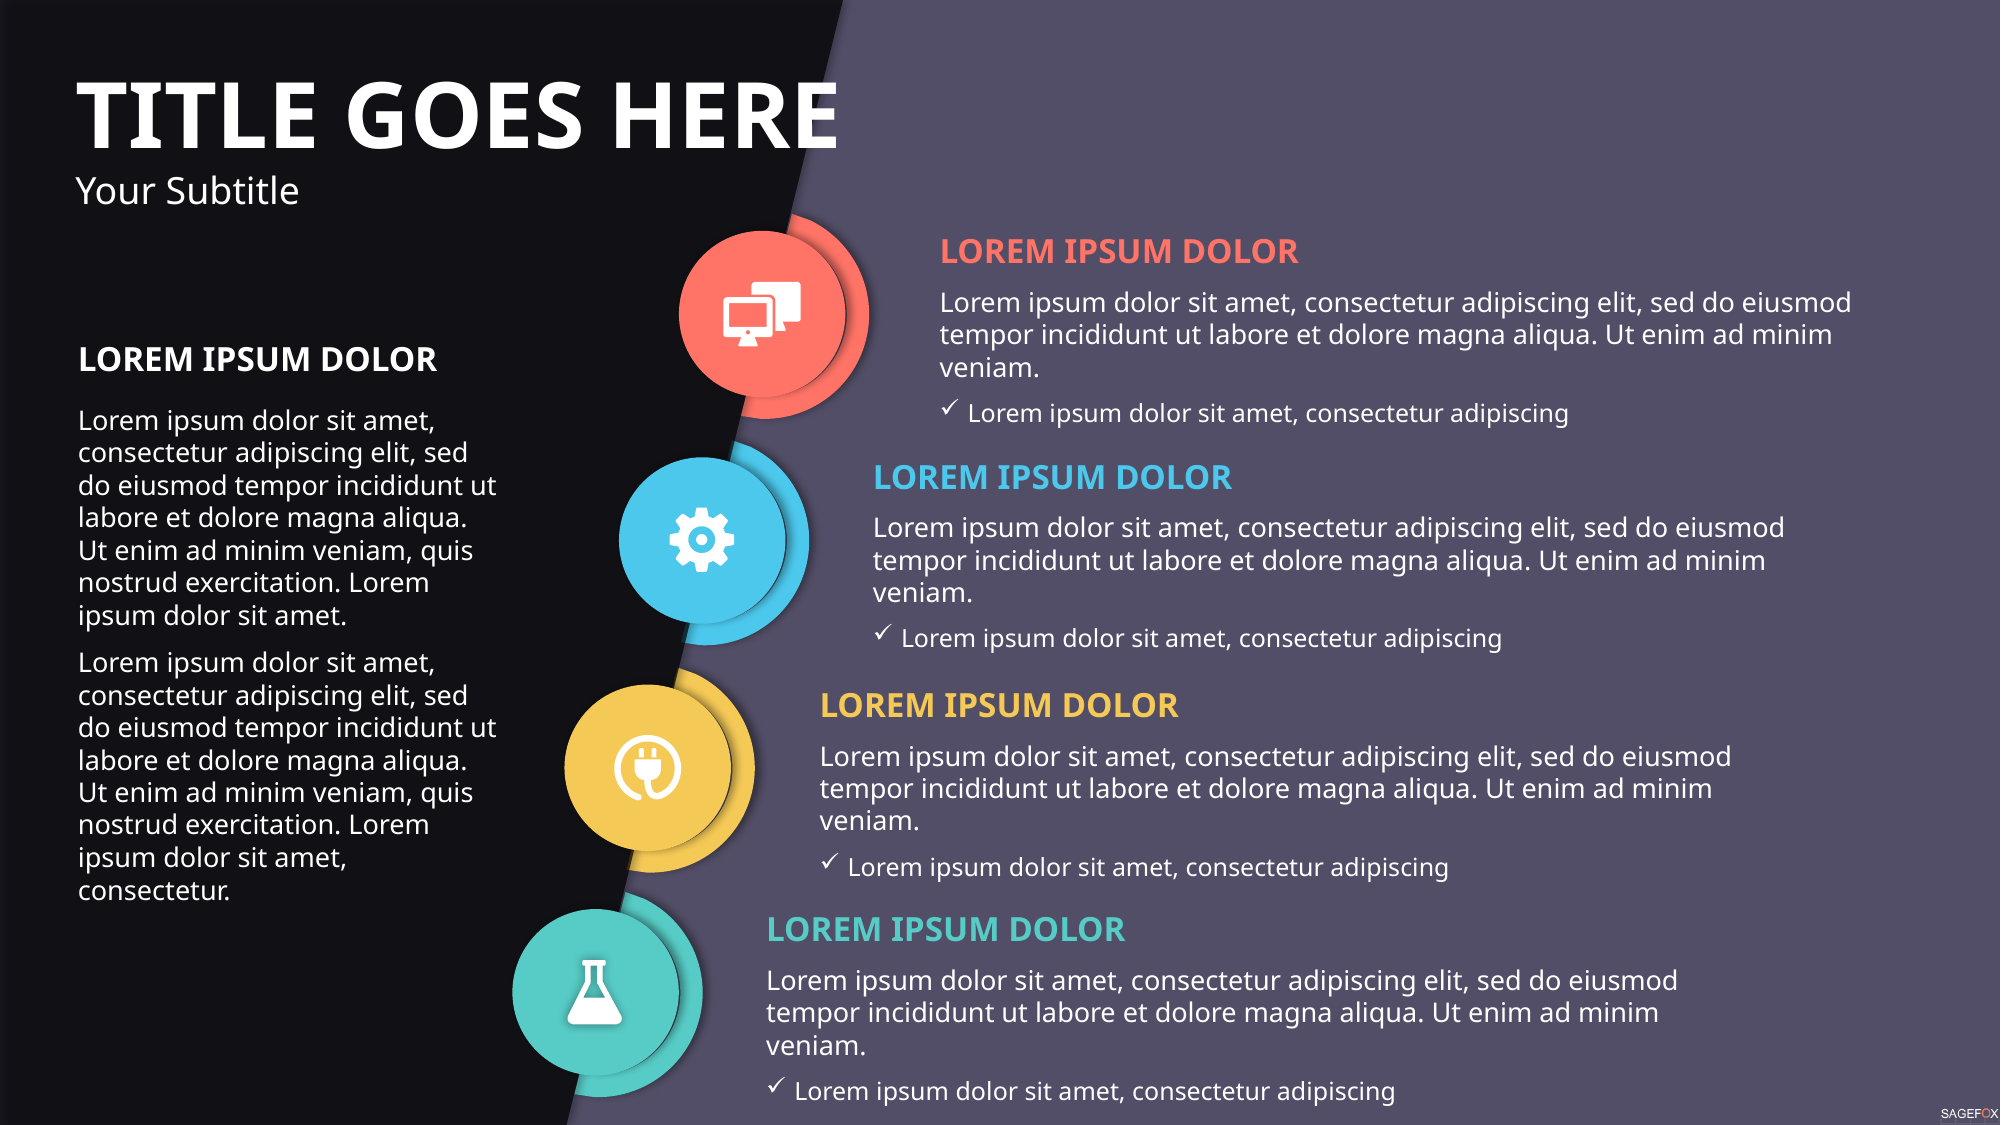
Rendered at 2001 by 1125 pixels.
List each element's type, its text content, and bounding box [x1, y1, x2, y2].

text_box [641, 670, 756, 874]
text_box [617, 456, 787, 625]
text_box [511, 908, 680, 1077]
text_box [697, 444, 811, 647]
text_box LOREM IPSUM DOLOR Lorem ipsum dolor sit amet, consectetur adipiscing elit, sed do eiusmod tempor incididunt ut labore et dolore magna aliqua. Ut enim ad minim veniam. Lorem ipsum dolor sit amet, consectetur adipiscing [751, 901, 1772, 1113]
text_box LOREM IPSUM DOLOR Lorem ipsum dolor sit amet, consectetur adipiscing elit, sed do eiusmod tempor incididunt ut labore et dolore magna aliqua. Ut enim ad minim veniam. Lorem ipsum dolor sit amet, consectetur adipiscing [858, 448, 1879, 661]
text_box TITLE GOES HERE Your Subtitle [60, 49, 1036, 220]
text_box [0, 0, 845, 1125]
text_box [614, 735, 682, 801]
text_box LOREM IPSUM DOLOR Lorem ipsum dolor sit amet, consectetur adipiscing elit, sed do eiusmod tempor incididunt ut labore et dolore magna aliqua. Ut enim ad minim veniam. Lorem ipsum dolor sit amet, consectetur adipiscing [804, 677, 1825, 889]
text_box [723, 281, 801, 347]
text_box [567, 960, 622, 1025]
text_box LOREM IPSUM DOLOR Lorem ipsum dolor sit amet, consectetur adipiscing elit, sed do eiusmod tempor incididunt ut labore et dolore magna aliqua. Ut enim ad minim veniam. Lorem ipsum dolor sit amet, consectetur adipiscing [924, 223, 1945, 435]
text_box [669, 507, 735, 572]
text_box [677, 229, 847, 399]
picture [1939, 1108, 2000, 1125]
text_box [752, 220, 871, 420]
text_box [563, 683, 732, 853]
text_box LOREM IPSUM DOLOR Lorem ipsum dolor sit amet, consectetur adipiscing elit, sed do eiusmod tempor incididunt ut labore et dolore magna aliqua. Ut enim ad minim veniam, quis nostrud exercitation. Lorem ipsum dolor sit amet. Lorem ipsum dolor sit amet, consectetur adipiscing elit, sed do eiusmod tempor incididunt ut labore et dolore magna aliqua. Ut enim ad minim veniam, quis nostrud exercitation. Lorem ipsum dolor sit amet, consectetur. [63, 330, 515, 913]
text_box [586, 894, 704, 1099]
